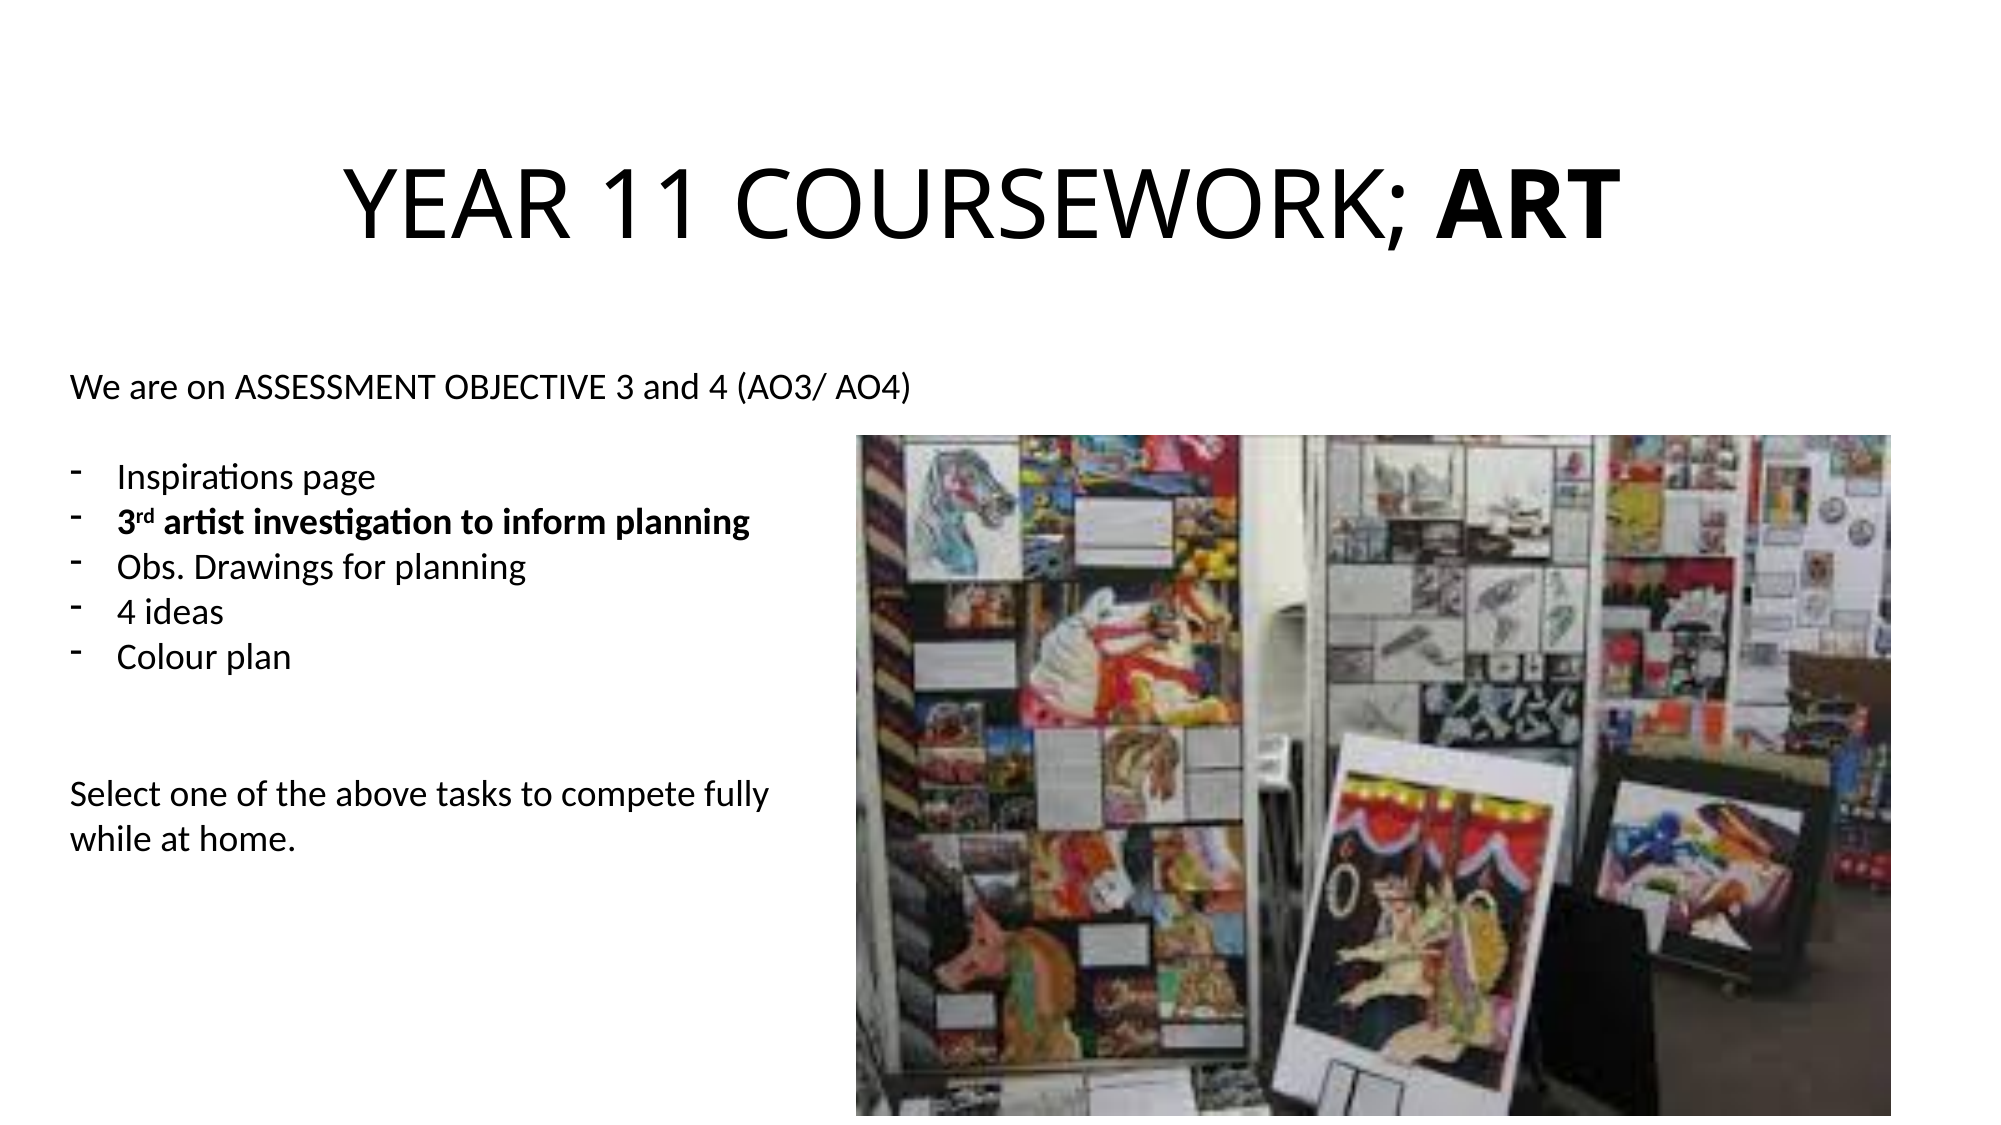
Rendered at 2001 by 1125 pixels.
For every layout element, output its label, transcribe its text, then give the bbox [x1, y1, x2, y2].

text_box We are on ASSESSMENT OBJECTIVE 3 and 4 (AO3/ AO4) Inspirations page 3rd artist investigation to inform planning Obs. Drawings for planning 4 ideas Colour plan [55, 354, 1480, 685]
text_box Select one of the above tasks to compete fully while at home. [55, 761, 856, 867]
picture [856, 435, 1891, 1116]
title YEAR 11 COURSEWORK; ART [232, 91, 1733, 268]
